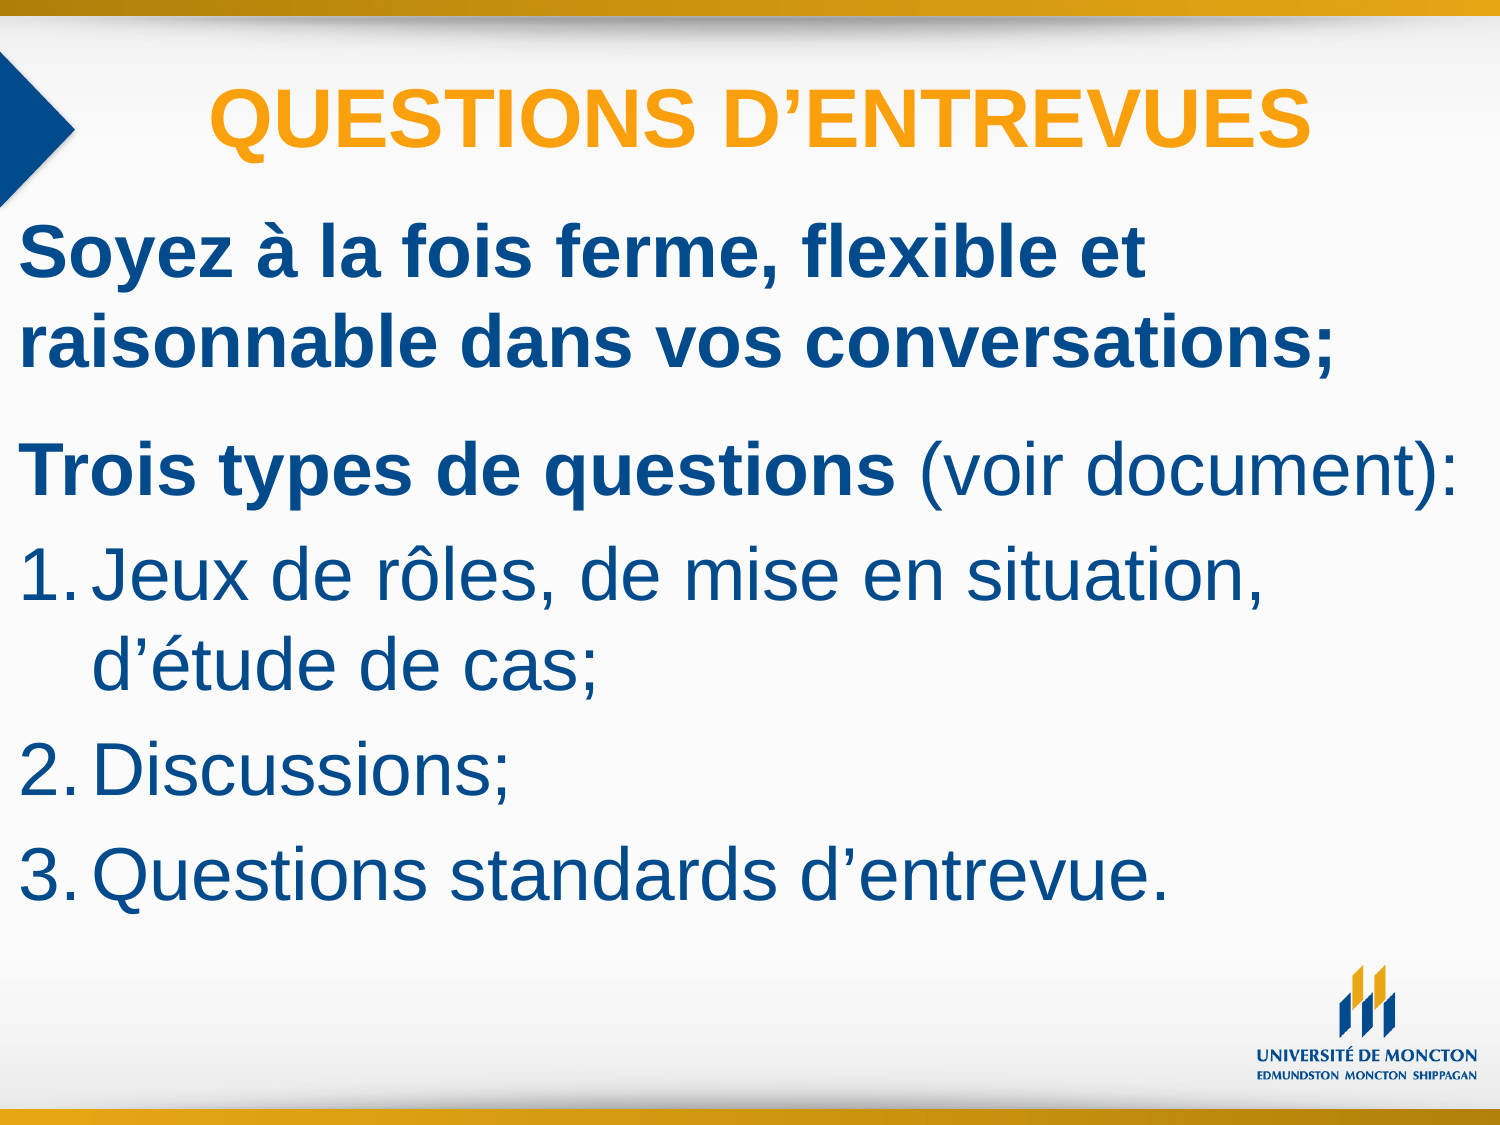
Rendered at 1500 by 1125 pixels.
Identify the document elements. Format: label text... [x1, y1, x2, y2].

list QUESTIONS D’ENTREVUES Soyez à la fois ferme, flexible et raisonnable dans vos conversations; Trois types de questions (voir document): Jeux de rôles, de mise en situation, d’étude de cas; Discussions; Questions standards d’entrevue. [3, 0, 1500, 1125]
